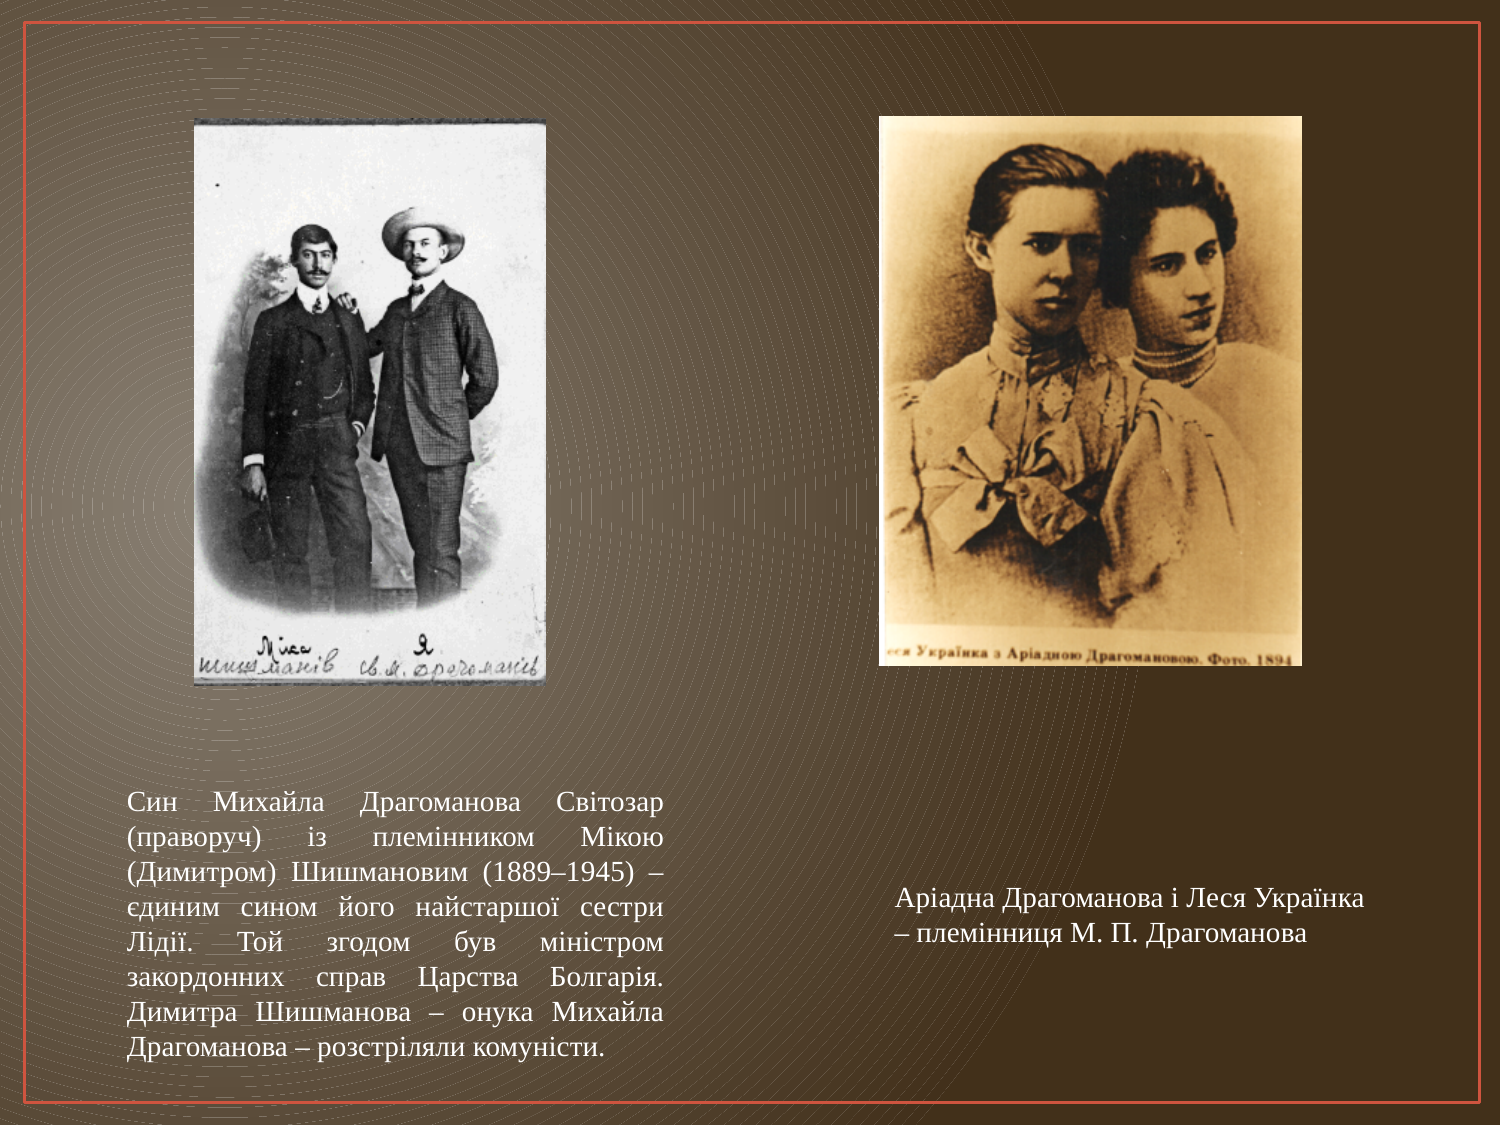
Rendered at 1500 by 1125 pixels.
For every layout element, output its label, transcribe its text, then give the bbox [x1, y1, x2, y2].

text_box Син Михайла Драгоманова Світозар (праворуч) із племінником Мікою (Димитром) Шишмановим (1889–1945) – єдиним сином його найстаршої сестри Лідії. Той згодом був міністром закордонних справ Царства Болгарія. Димитра Шишманова – онука Михайла Драгоманова – розстріляли комуністи. [112, 775, 680, 1070]
text_box Аріадна Драгоманова і Леся Українка – племінниця М. П. Драгоманова [879, 871, 1400, 956]
picture [194, 118, 546, 686]
picture [879, 116, 1302, 666]
